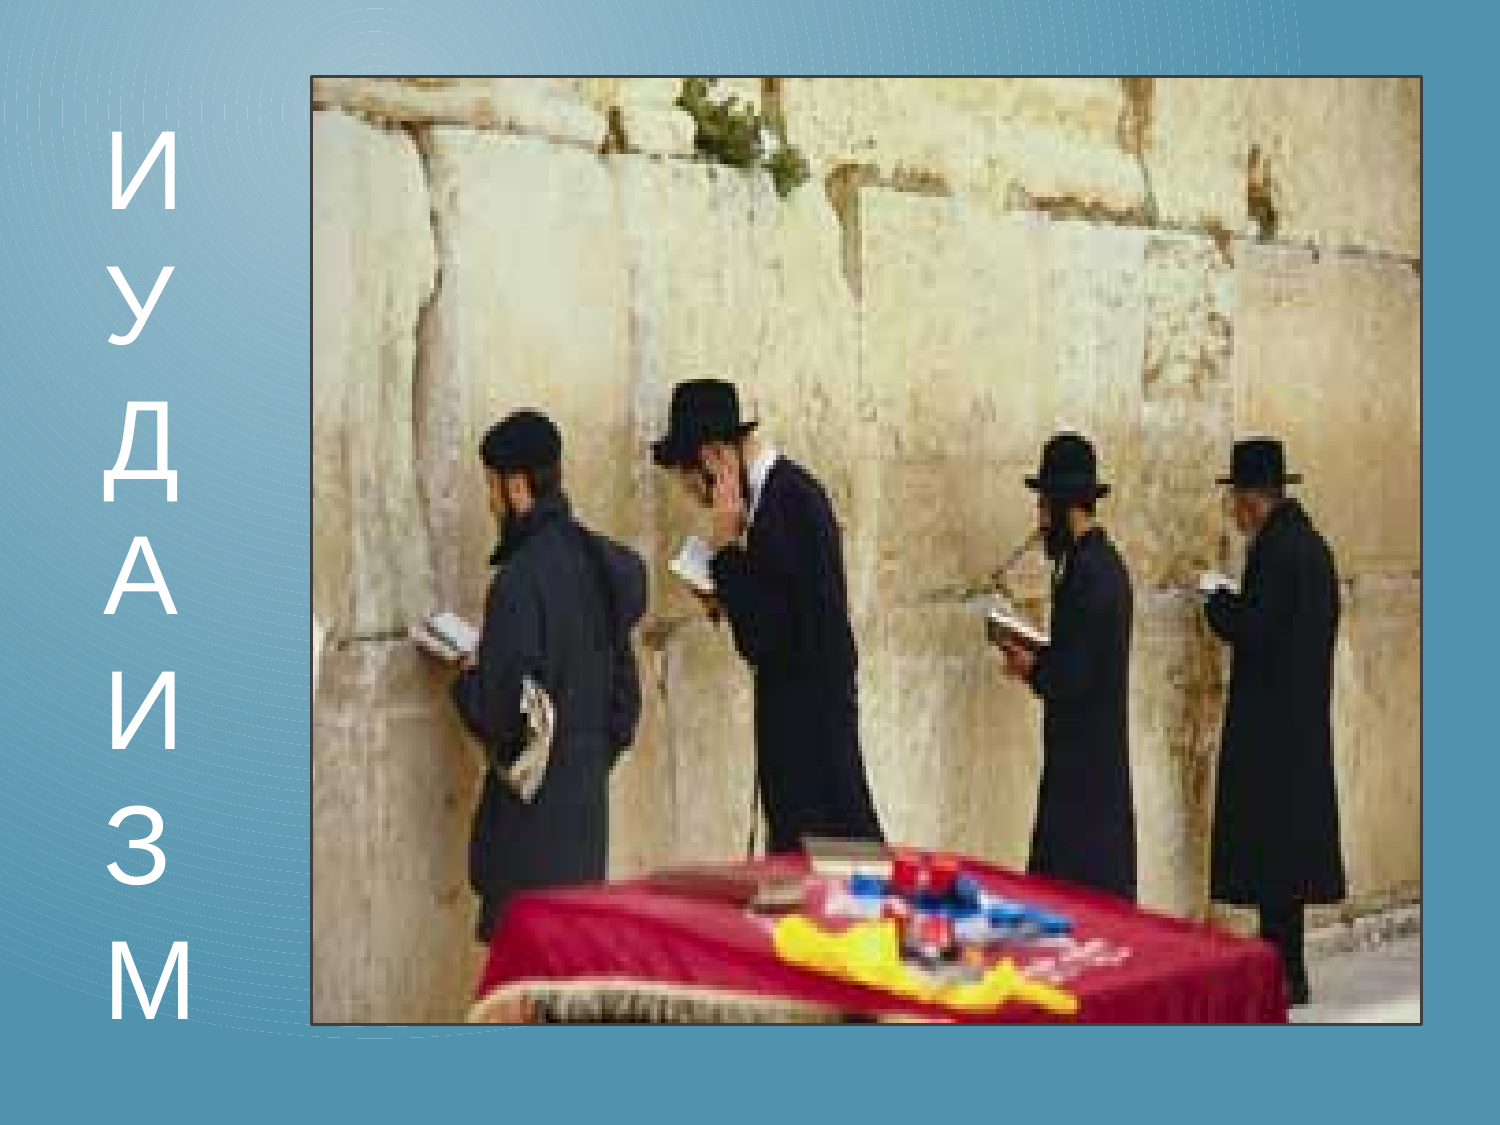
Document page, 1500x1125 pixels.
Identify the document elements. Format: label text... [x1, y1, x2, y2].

picture [312, 77, 1420, 1024]
text_box И У Д А И З М [89, 89, 213, 1050]
